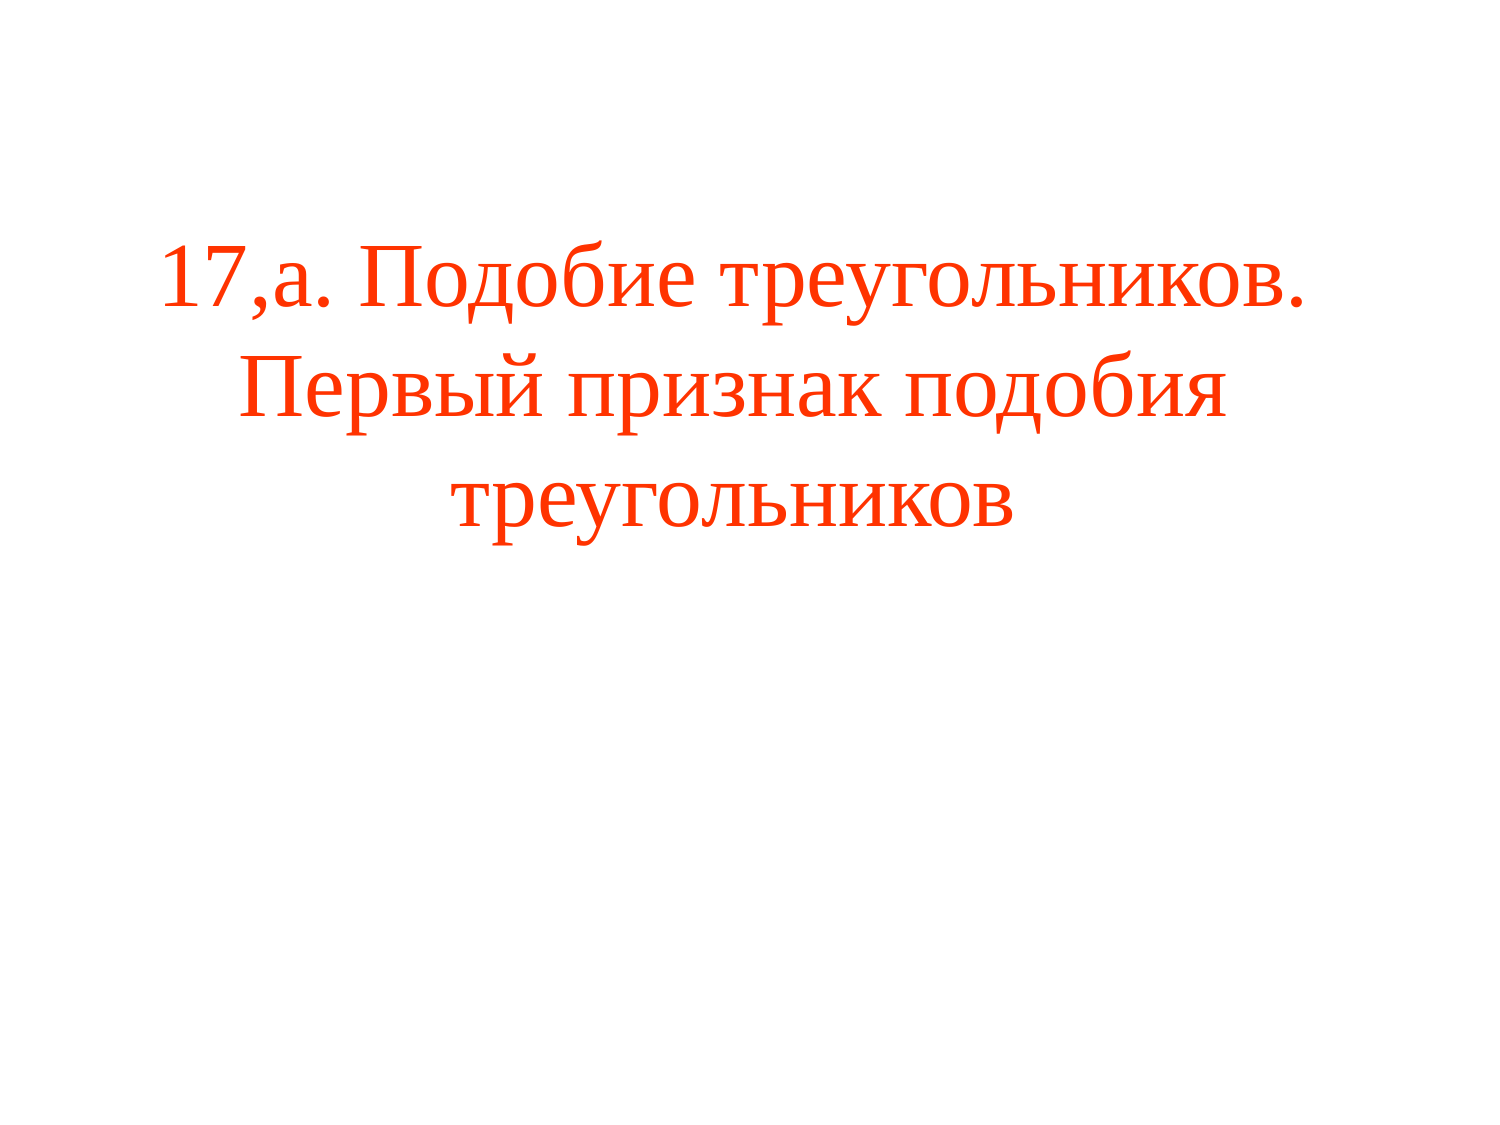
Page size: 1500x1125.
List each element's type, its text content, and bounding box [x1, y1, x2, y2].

title 17,а. Подобие треугольников. Первый признак подобия треугольников [64, 149, 1403, 610]
